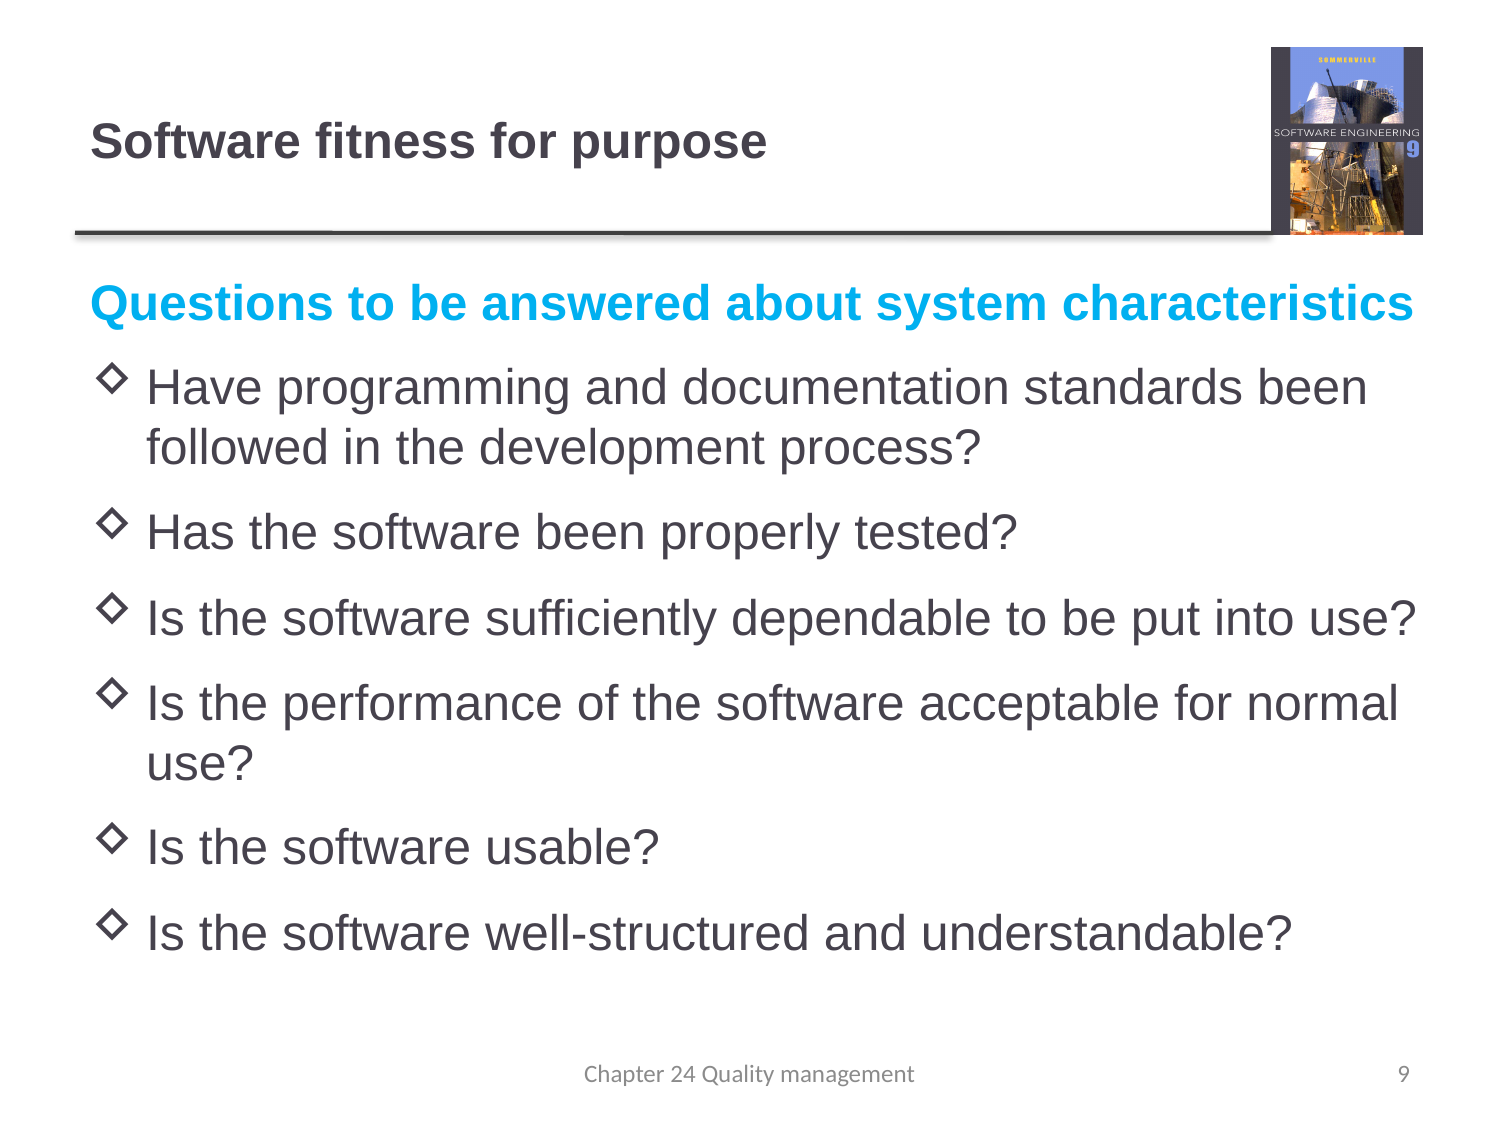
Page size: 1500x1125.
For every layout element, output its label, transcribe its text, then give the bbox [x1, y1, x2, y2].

list Questions to be answered about system characteristics Have programming and documentation standards been followed in the development process? Has the software been properly tested? Is the software sufficiently dependable to be put into use? Is the performance of the software acceptable for normal use? Is the software usable? Is the software well-structured and understandable? [75, 262, 1465, 1005]
title Software fitness for purpose [74, 44, 1272, 233]
footer Chapter 24 Quality management [512, 1042, 988, 1103]
picture [1272, 47, 1423, 235]
slide_number 9 [1074, 1042, 1425, 1103]
